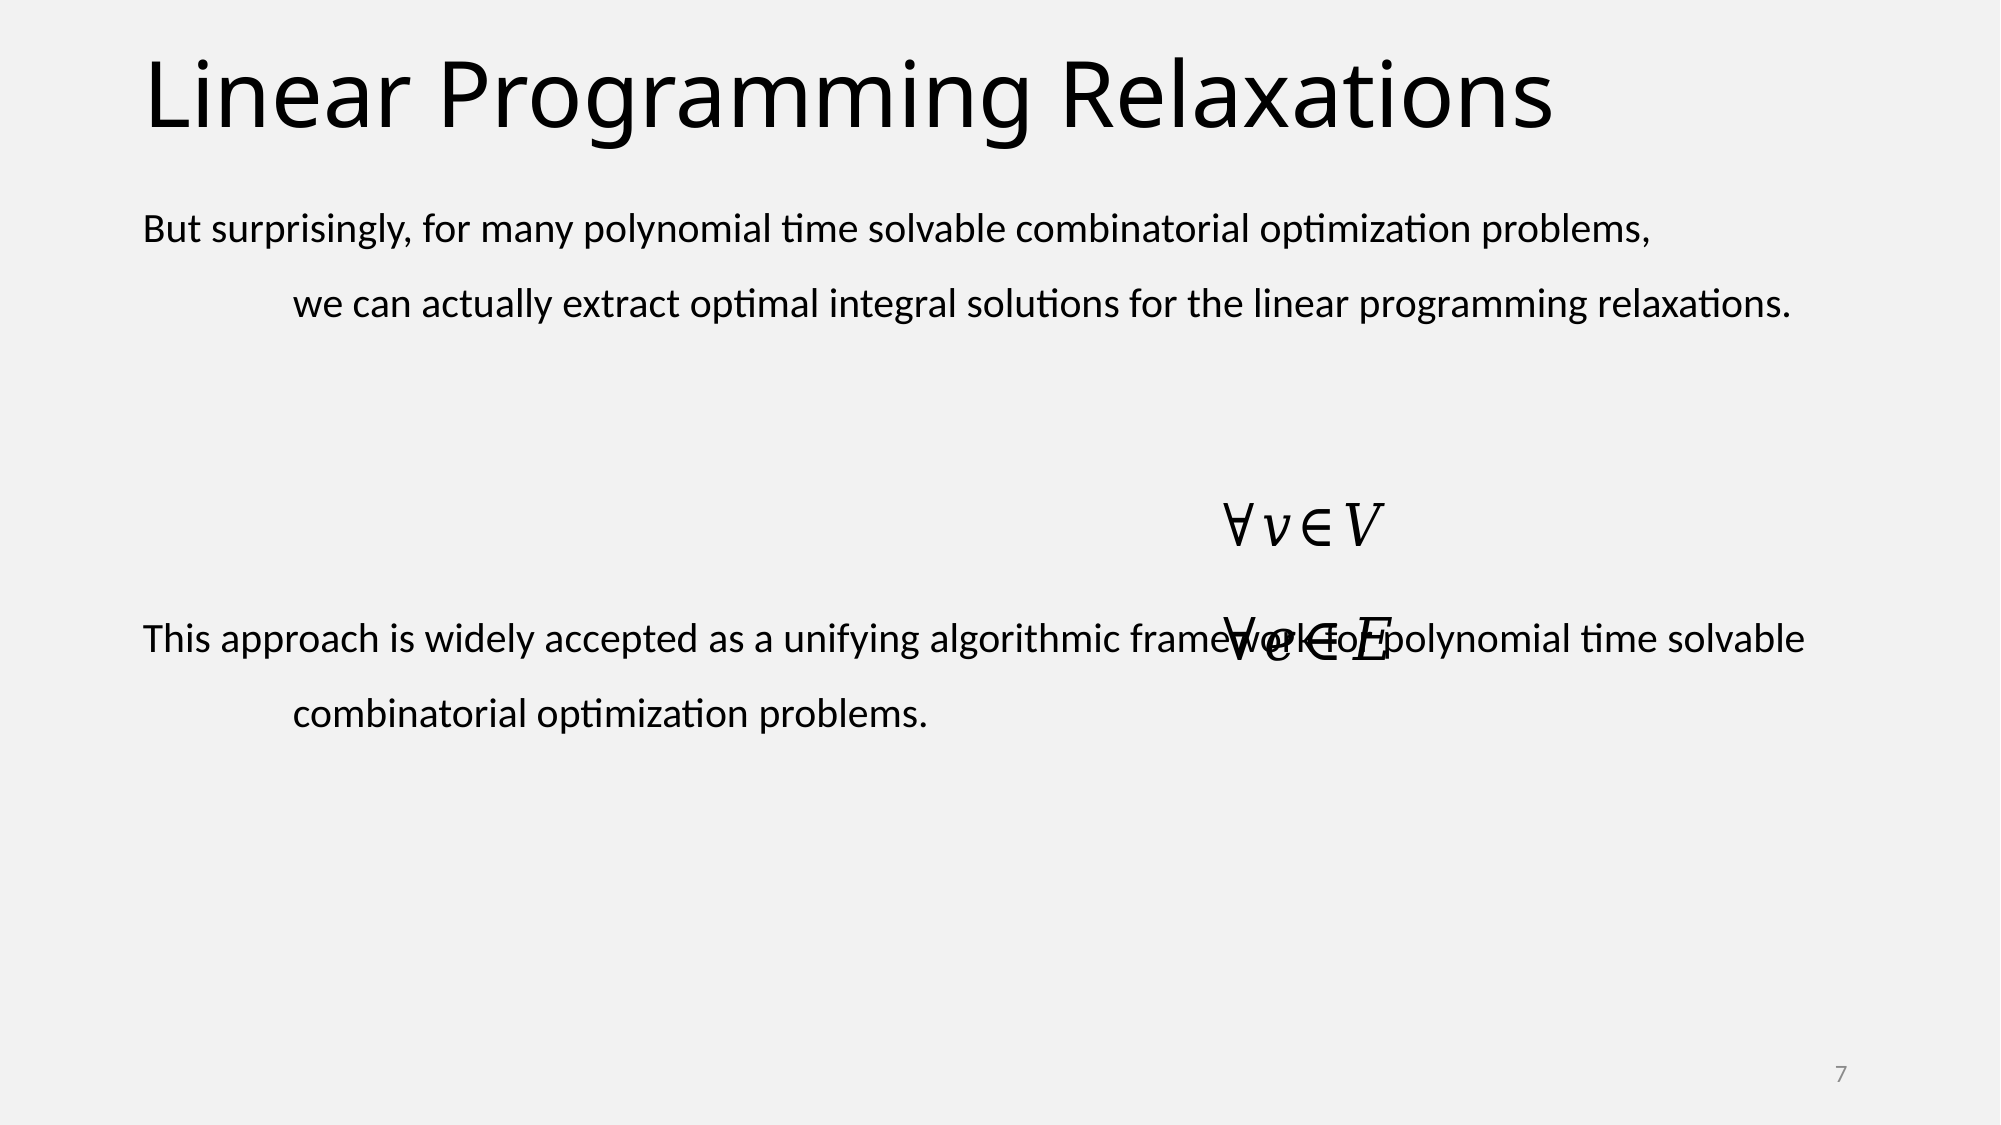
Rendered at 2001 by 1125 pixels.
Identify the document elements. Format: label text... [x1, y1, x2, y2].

title Linear Programming Relaxations [128, 17, 1924, 179]
slide_number 7 [1412, 1042, 1863, 1103]
